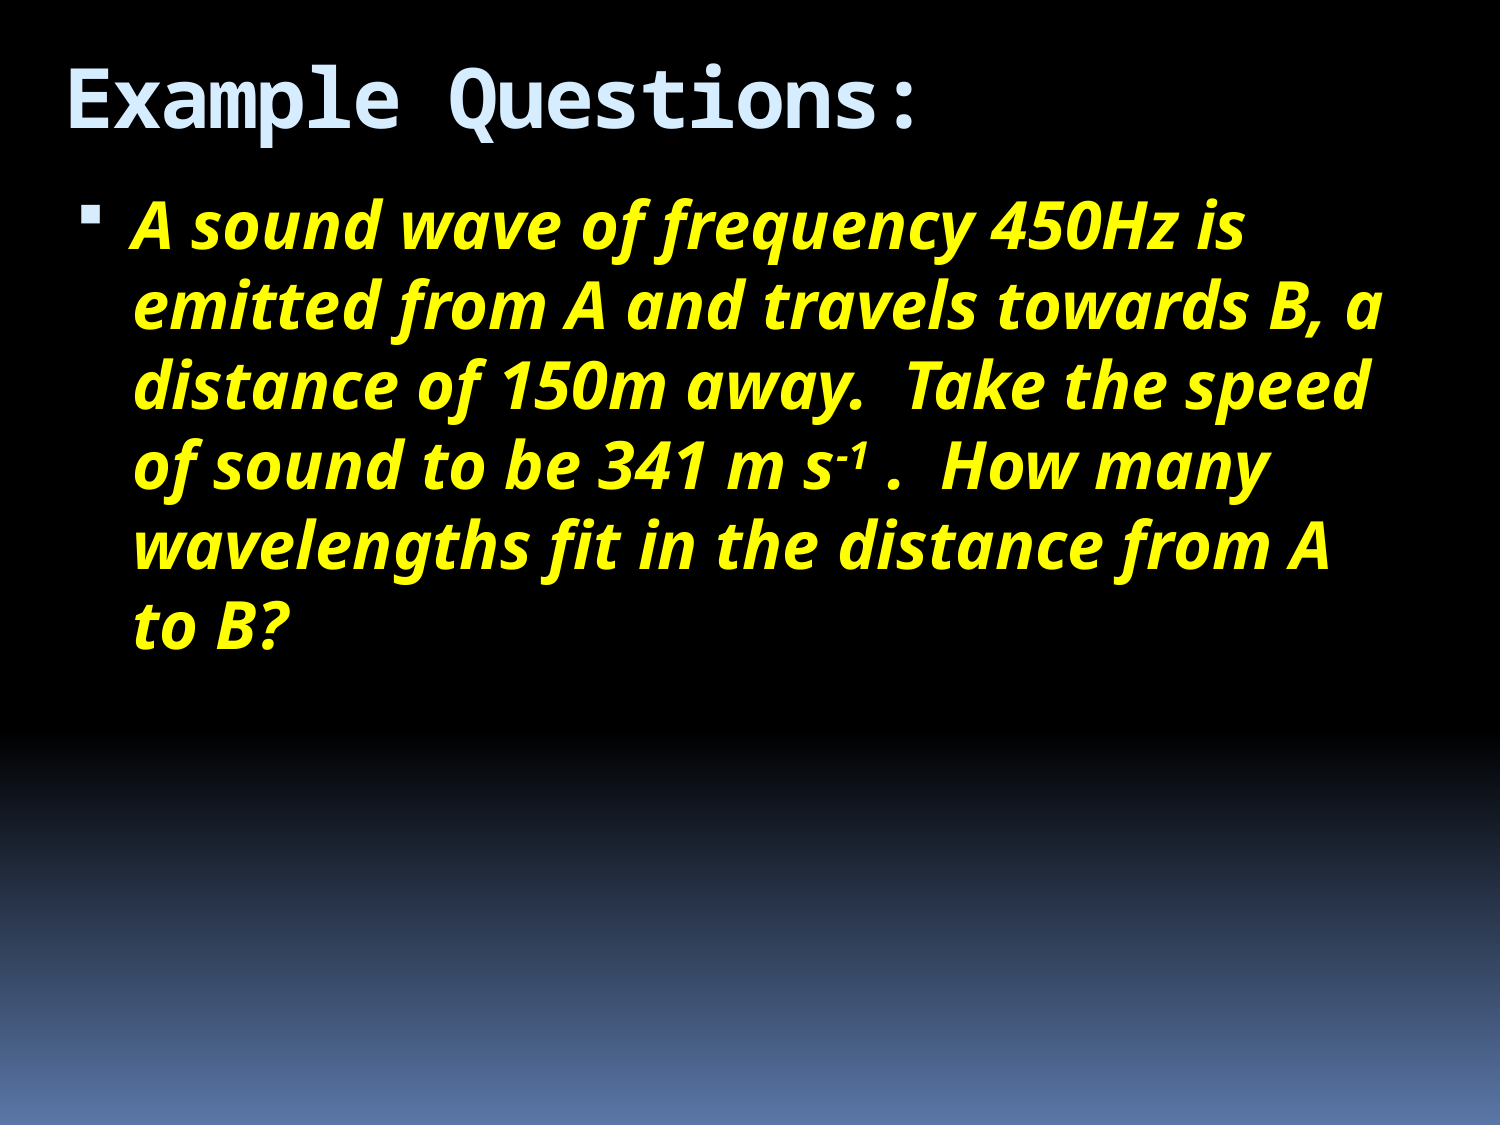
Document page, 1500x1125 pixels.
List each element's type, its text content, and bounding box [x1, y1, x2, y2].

title Example Questions: [50, 37, 1425, 174]
list A sound wave of frequency 450Hz is emitted from A and travels towards B, a distance of 150m away. Take the speed of sound to be 341 m s-1 . How many wavelengths fit in the distance from A to B? [50, 174, 1425, 1043]
